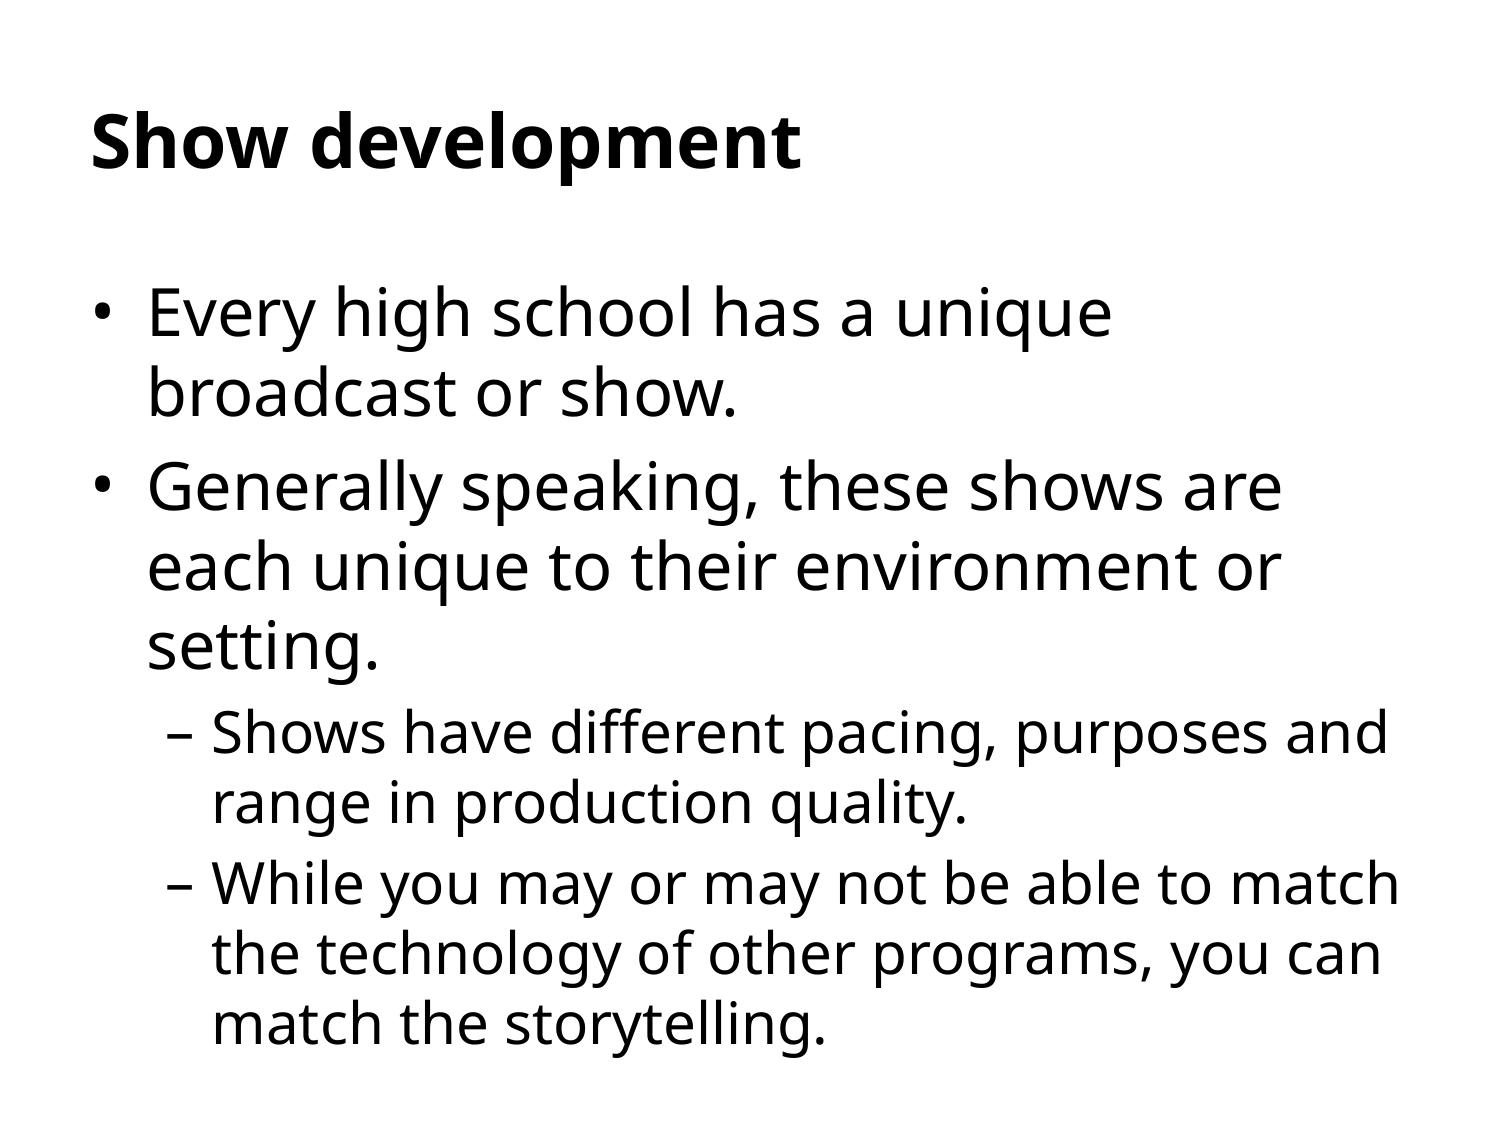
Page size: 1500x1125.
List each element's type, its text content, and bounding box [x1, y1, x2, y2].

text_box Show development [74, 45, 1425, 233]
list Every high school has a unique broadcast or show. Generally speaking, these shows are each unique to their environment or setting. Shows have different pacing, purposes and range in production quality. While you may or may not be able to match the technology of other programs, you can match the storytelling. [75, 262, 1425, 1005]
